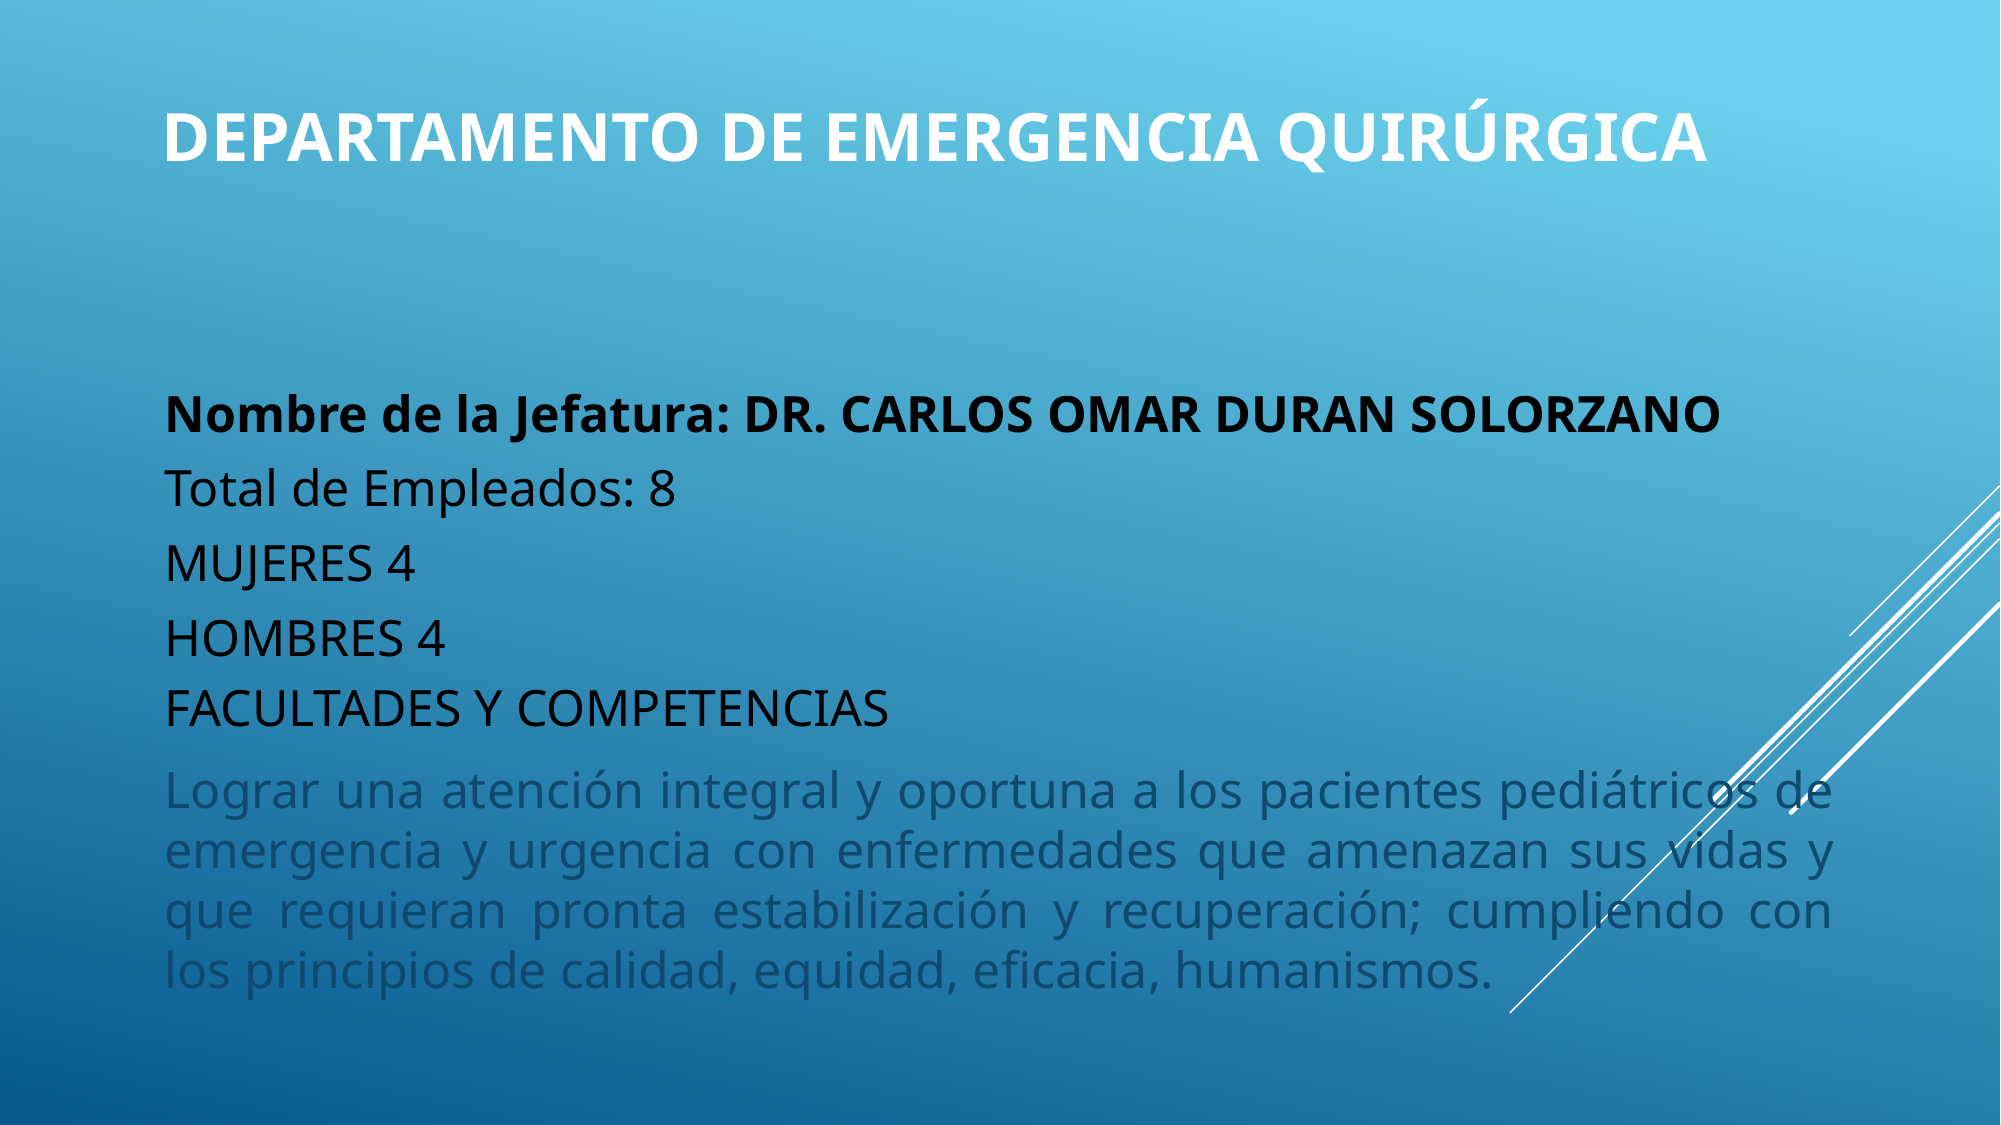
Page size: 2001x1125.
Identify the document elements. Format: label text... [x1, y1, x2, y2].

title DEPARTAMENTO DE EMERGENCIA QUIRÚRGICA [146, 50, 1847, 220]
list Nombre de la Jefatura: DR. CARLOS OMAR DURAN SOLORZANO Total de Empleados: 8 MUJERES 4 HOMBRES 4 FACULTADES Y COMPETENCIAS Lograr una atención integral y oportuna a los pacientes pediátricos de emergencia y urgencia con enfermedades que amenazan sus vidas y que requieran pronta estabilización y recuperación; cumpliendo con los principios de calidad, equidad, eficacia, humanismos. [149, 256, 1851, 1050]
